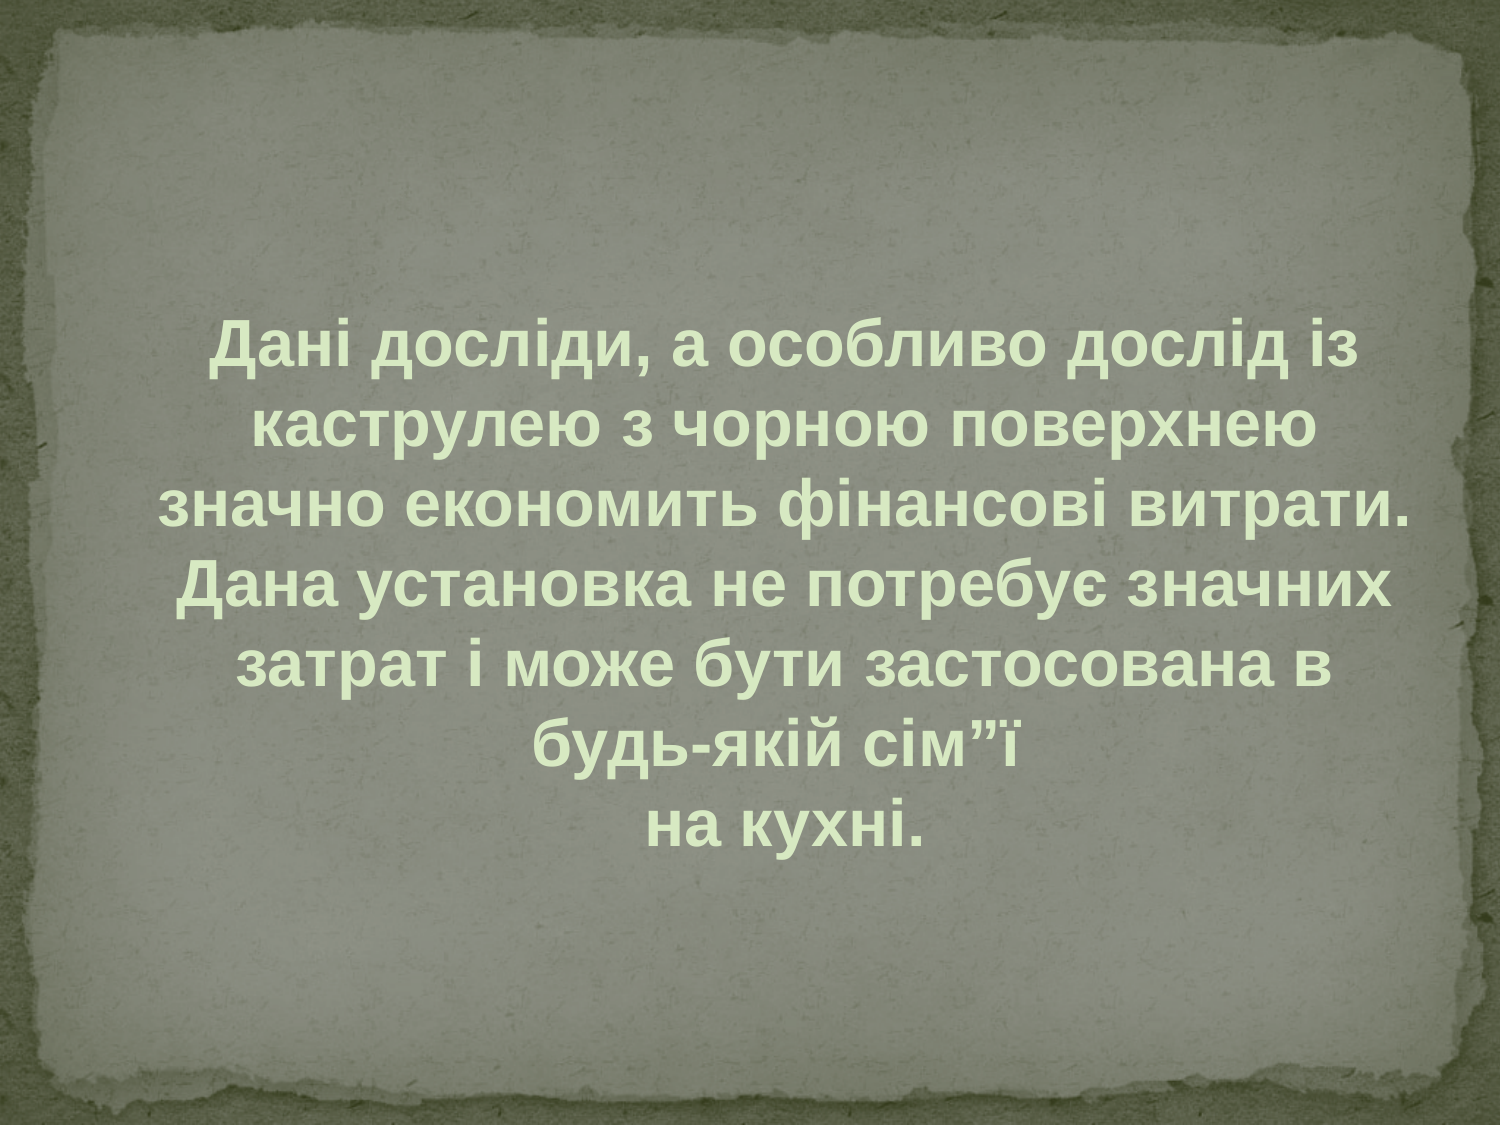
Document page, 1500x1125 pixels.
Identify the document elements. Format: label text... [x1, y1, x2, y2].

text_box Дані досліди, а особливо дослід із каструлею з чорною поверхнею значно економить фінансові витрати. Дана установка не потребує значних затрат і може бути застосована в будь-якій сім”ї на кухні. [128, 292, 1442, 868]
